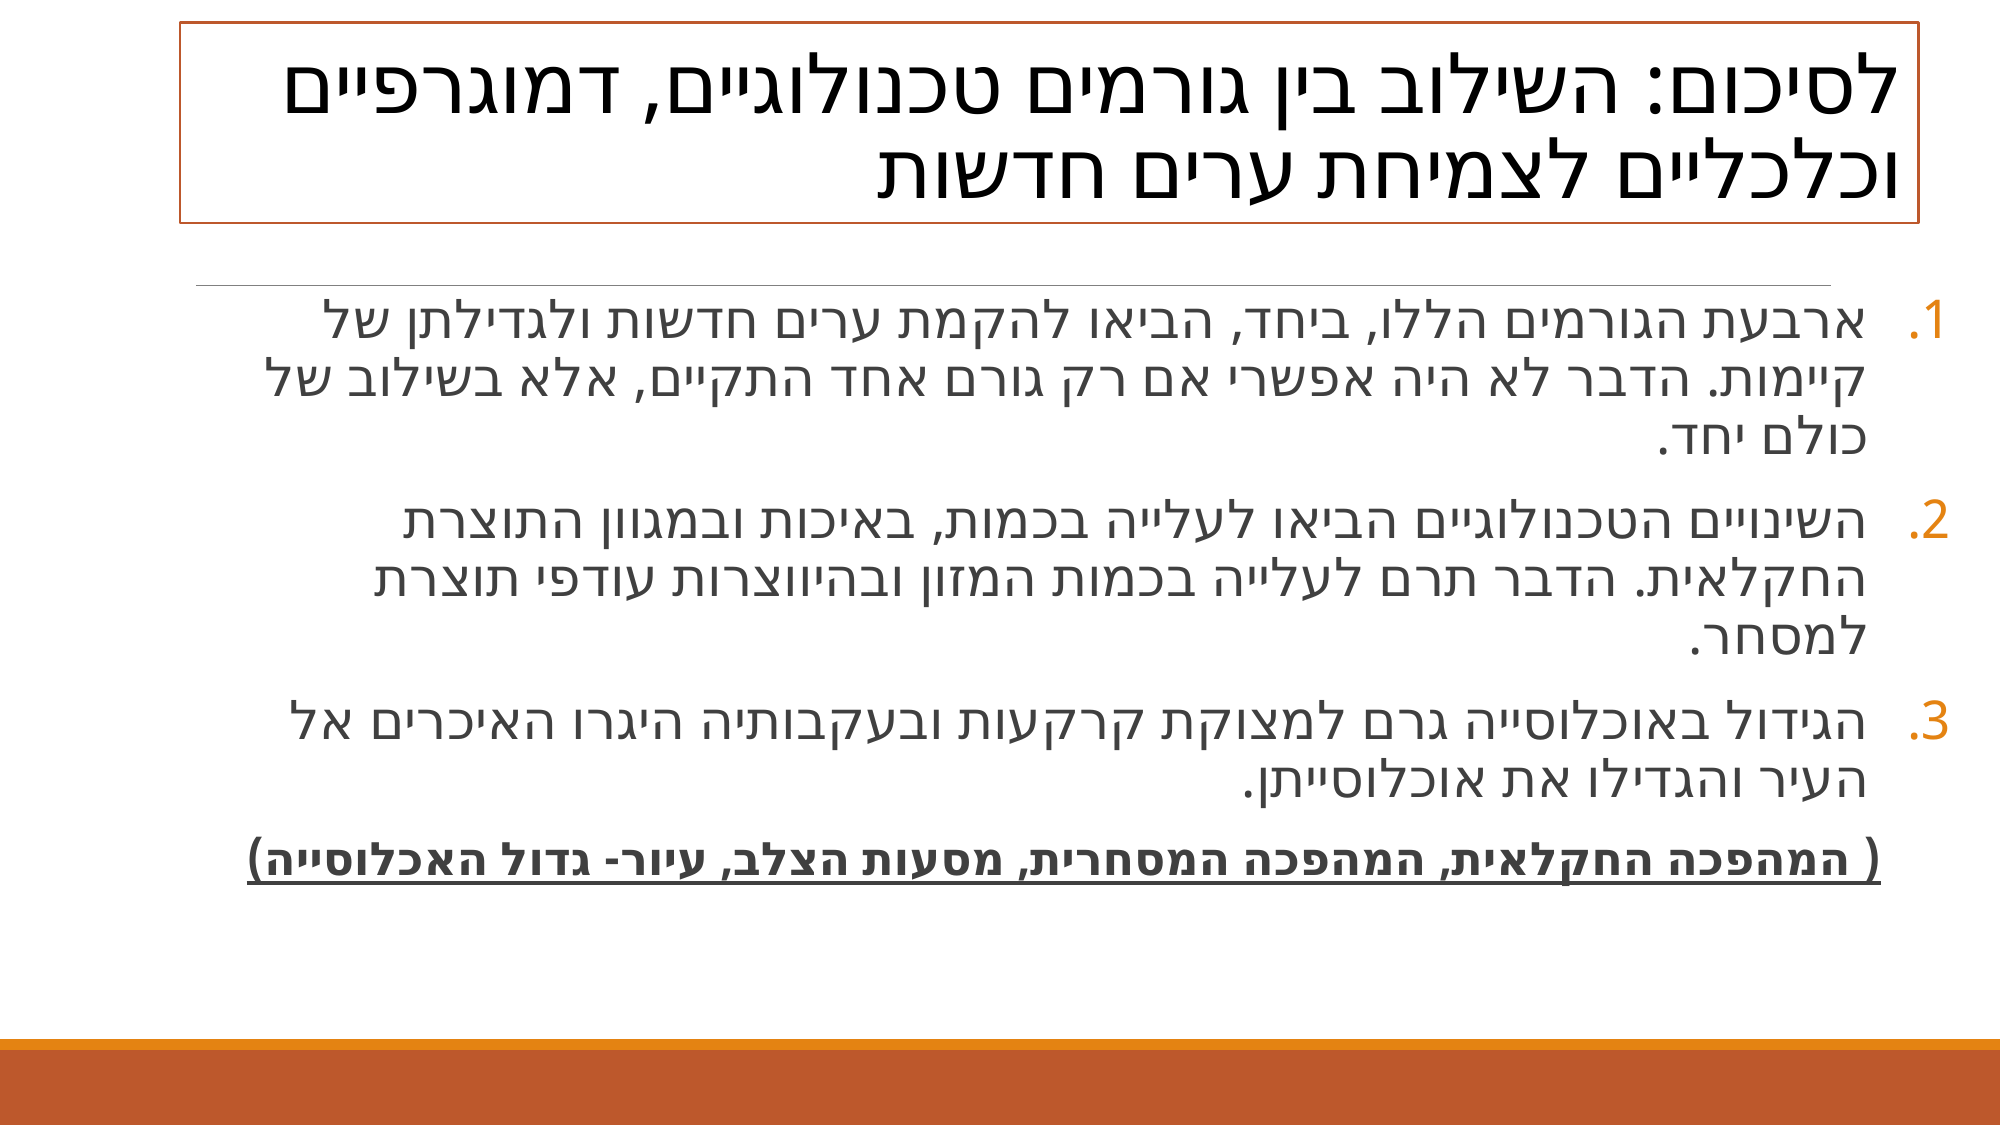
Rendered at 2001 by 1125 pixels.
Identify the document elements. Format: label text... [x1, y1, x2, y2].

title לסיכום: השילוב בין גורמים טכנולוגיים, דמוגרפיים וכלכליים לצמיחת ערים חדשות [179, 21, 1920, 224]
list ארבעת הגורמים הללו, ביחד, הביאו להקמת ערים חדשות ולגדילתן של קיימות. הדבר לא היה אפשרי אם רק גורם אחד התקיים, אלא בשילוב של כולם יחד. השינויים הטכנולוגיים הביאו לעלייה בכמות, באיכות ובמגוון התוצרת החקלאית. הדבר תרם לעלייה בכמות המזון ובהיווצרות עודפי תוצרת למסחר. הגידול באוכלוסייה גרם למצוקת קרקעות ובעקבותיה היגרו האיכרים אל העיר והגדילו את אוכלוסייתן. ( המהפכה החקלאית, המהפכה המסחרית, מסעות הצלב, עיור- גדול האכלוסייה) [180, 285, 1948, 902]
